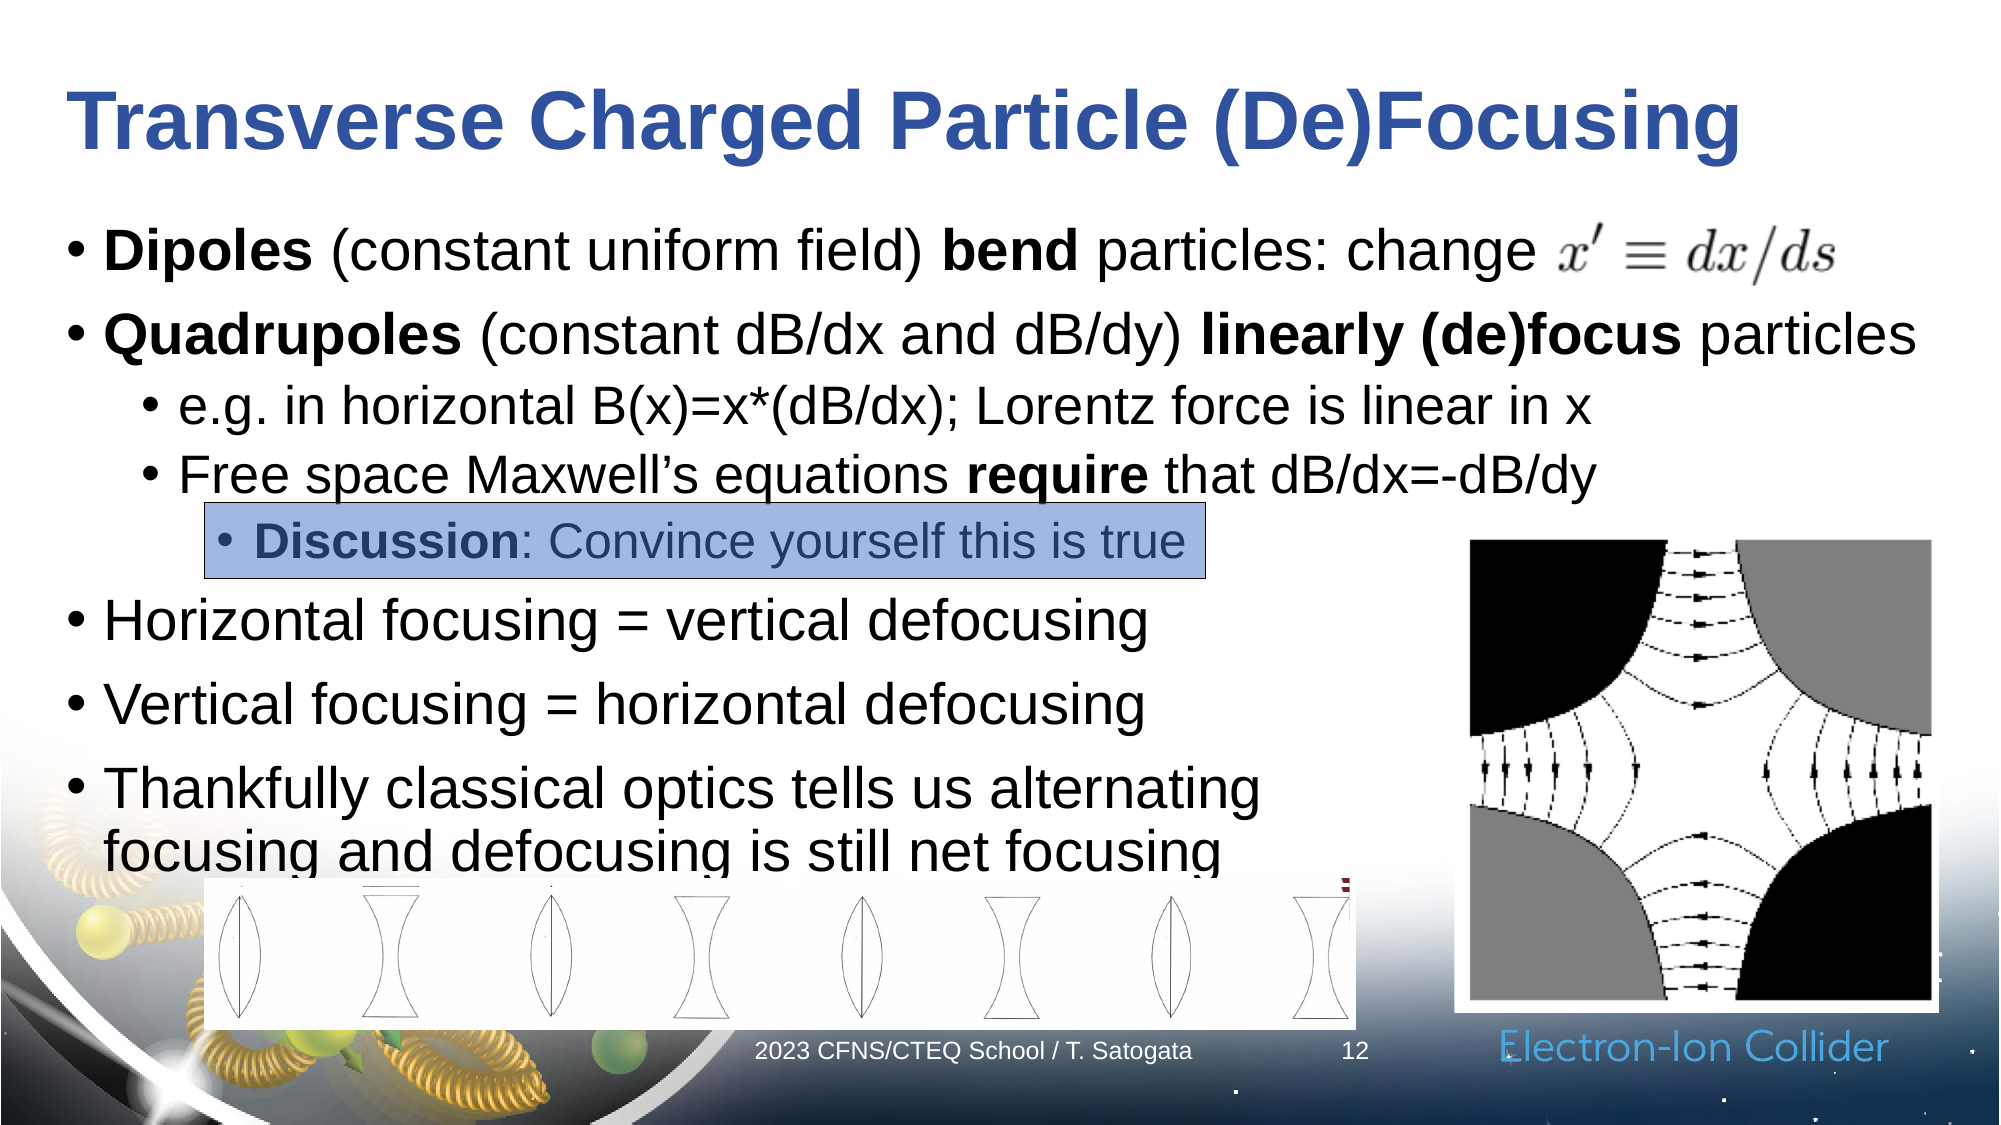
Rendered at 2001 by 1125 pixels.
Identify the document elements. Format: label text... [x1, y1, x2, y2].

slide_number 12 [1283, 1020, 1428, 1080]
list Dipoles (constant uniform field) bend particles: change Quadrupoles (constant dB/dx and dB/dy) linearly (de)focus particles e.g. in horizontal B(x)=x*(dB/dx); Lorentz force is linear in x Free space Maxwell’s equations require that dB/dx=-dB/dy Discussion: Convince yourself this is true Horizontal focusing = vertical defocusing Vertical focusing = horizontal defocusing Thankfully classical optics tells us alternating focusing and defocusing is still net focusing [51, 212, 1949, 1014]
title Transverse Charged Particle (De)Focusing [51, 59, 1949, 186]
text_box [204, 502, 1206, 579]
picture [1, 0, 1999, 1125]
